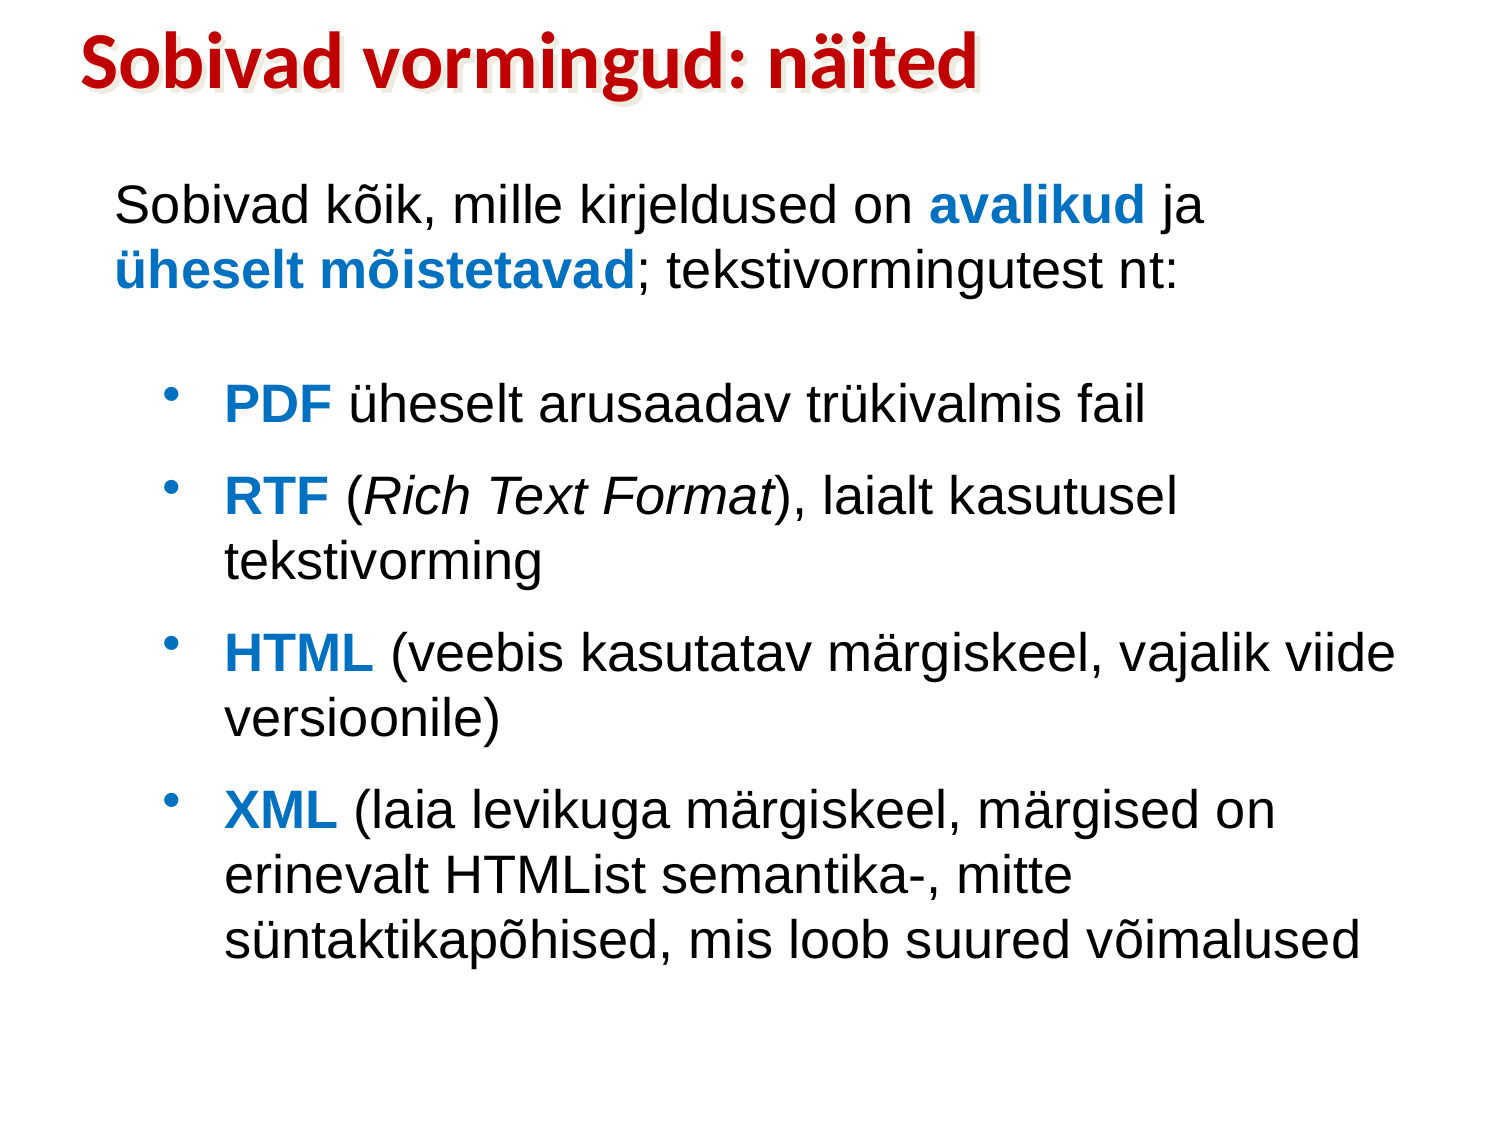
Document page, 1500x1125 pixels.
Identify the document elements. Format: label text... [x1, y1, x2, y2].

title Sobivad vormingud: näited [64, 0, 1450, 113]
text_box PDF üheselt arusaadav trükivalmis fail RTF (Rich Text Format), laialt kasutusel tekstivorming HTML (veebis kasutatav märgiskeel, vajalik viide versioonile) XML (laia levikuga märgiskeel, märgised on erinevalt HTMList semantika-, mitte süntaktikapõhised, mis loob suured võimalused [147, 361, 1424, 977]
text_box Sobivad kõik, mille kirjeldused on avalikud ja üheselt mõistetavad; tekstivormingutest nt: [99, 162, 1338, 308]
